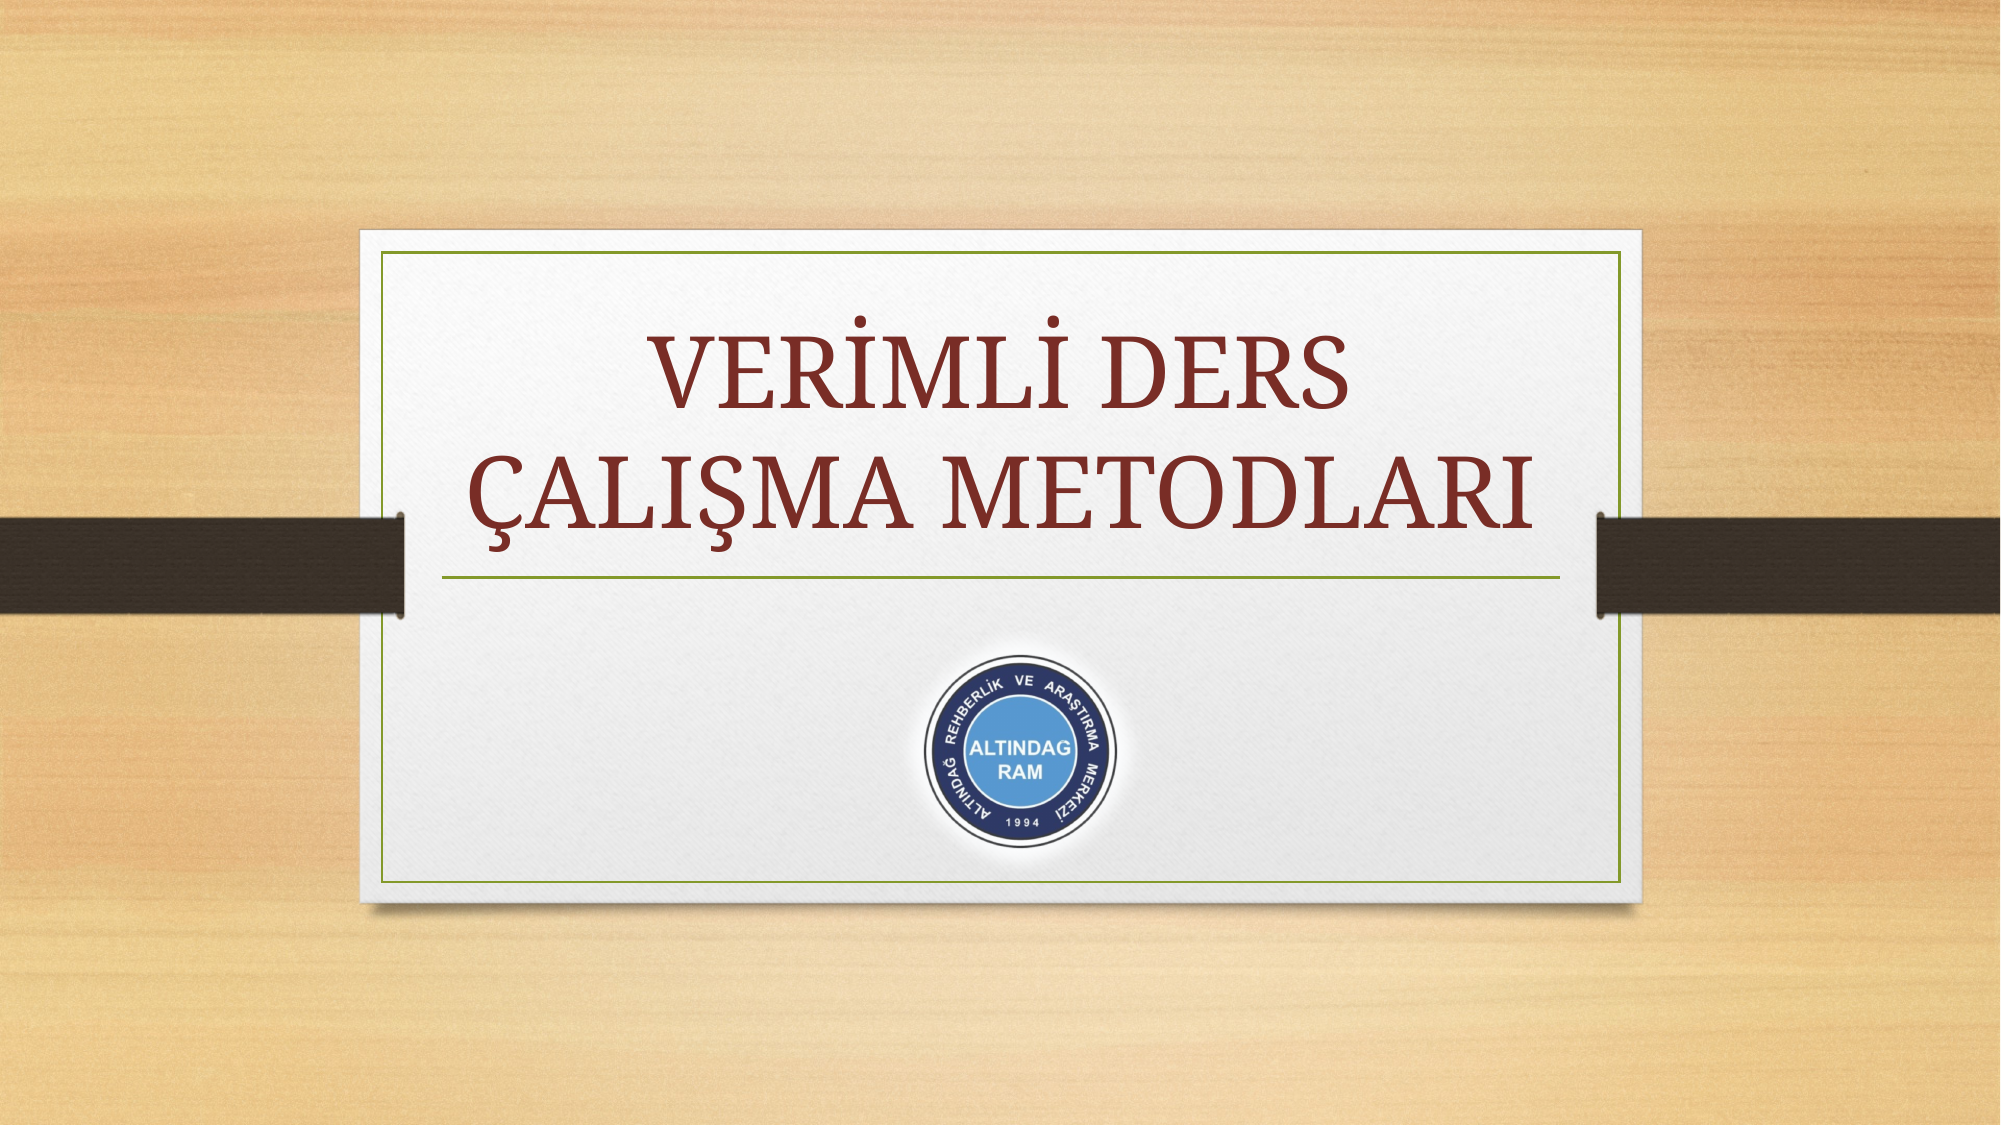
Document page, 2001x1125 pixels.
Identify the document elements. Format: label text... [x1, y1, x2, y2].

picture [0, 0, 2001, 1125]
title VERİMLİ DERS ÇALIŞMA METODLARI [441, 306, 1560, 556]
